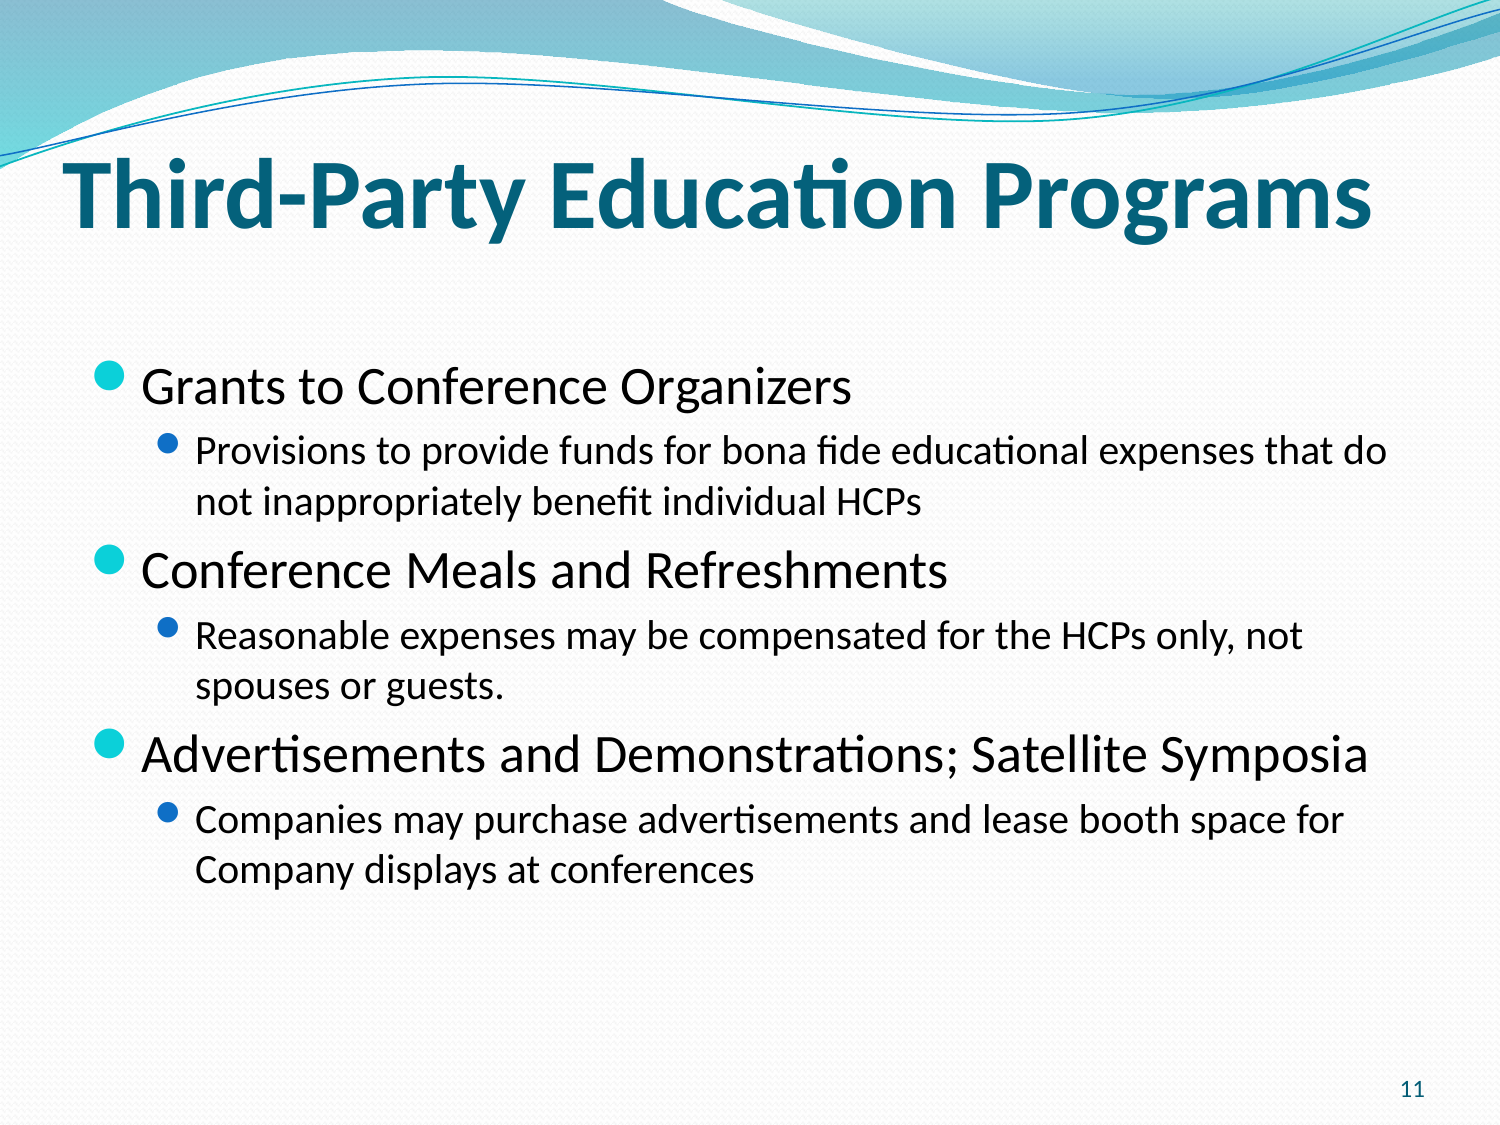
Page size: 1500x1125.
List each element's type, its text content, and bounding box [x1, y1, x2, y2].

slide_number 11 [1299, 1042, 1425, 1103]
title Third-Party Education Programs [62, 124, 1413, 251]
list Grants to Conference Organizers Provisions to provide funds for bona fide educational expenses that do not inappropriately benefit individual HCPs Conference Meals and Refreshments Reasonable expenses may be compensated for the HCPs only, not spouses or guests. Advertisements and Demonstrations; Satellite Symposia Companies may purchase advertisements and lease booth space for Company displays at conferences [74, 342, 1426, 1063]
